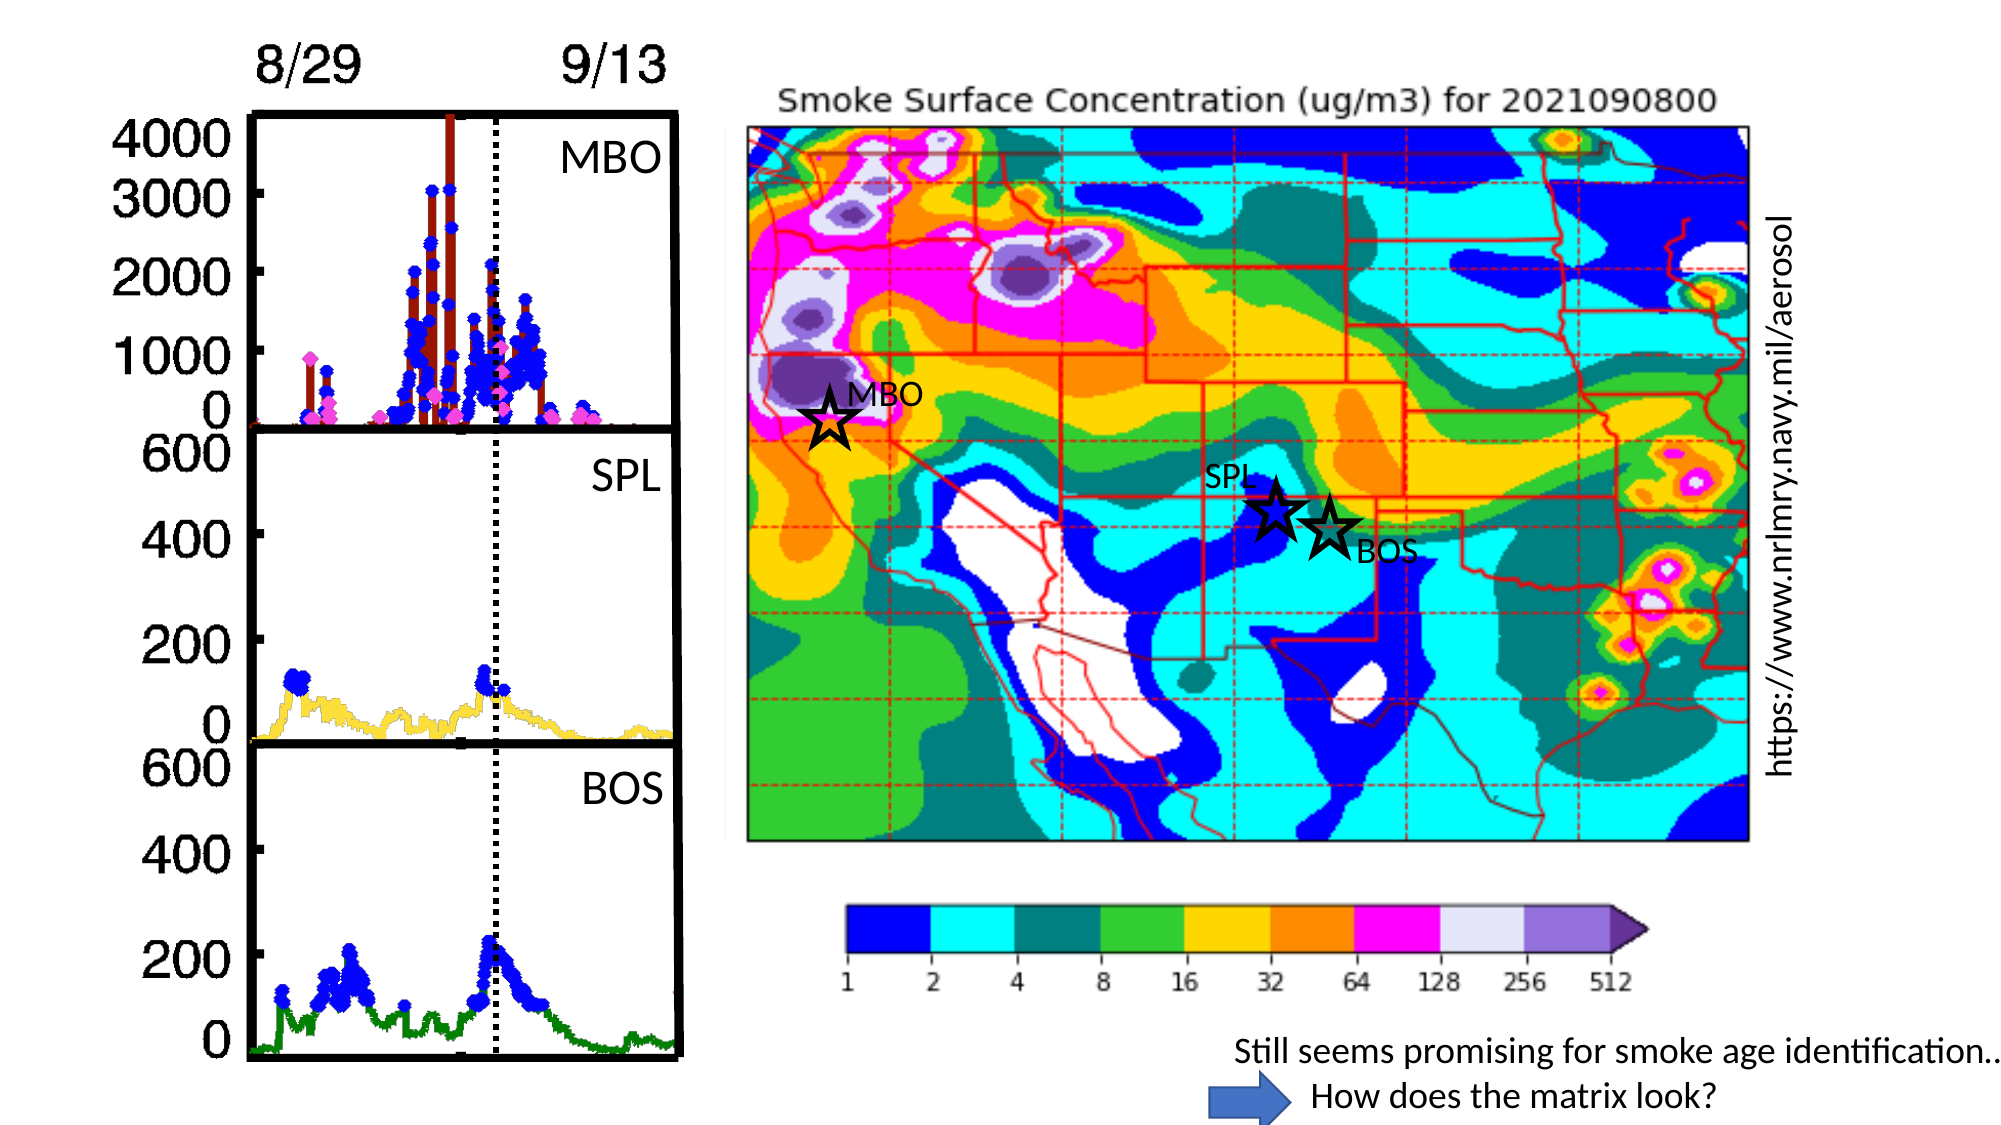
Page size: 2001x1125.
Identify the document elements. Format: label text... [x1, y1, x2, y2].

picture [97, 35, 679, 1062]
text_box https://www.nrlmry.navy.mil/aerosol [1776, 188, 1807, 794]
text_box Still seems promising for smoke age identification… How does the matrix look? [1219, 1019, 2000, 1124]
text_box [1208, 1069, 1292, 1125]
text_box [674, 114, 680, 1058]
picture [724, 62, 1776, 1015]
